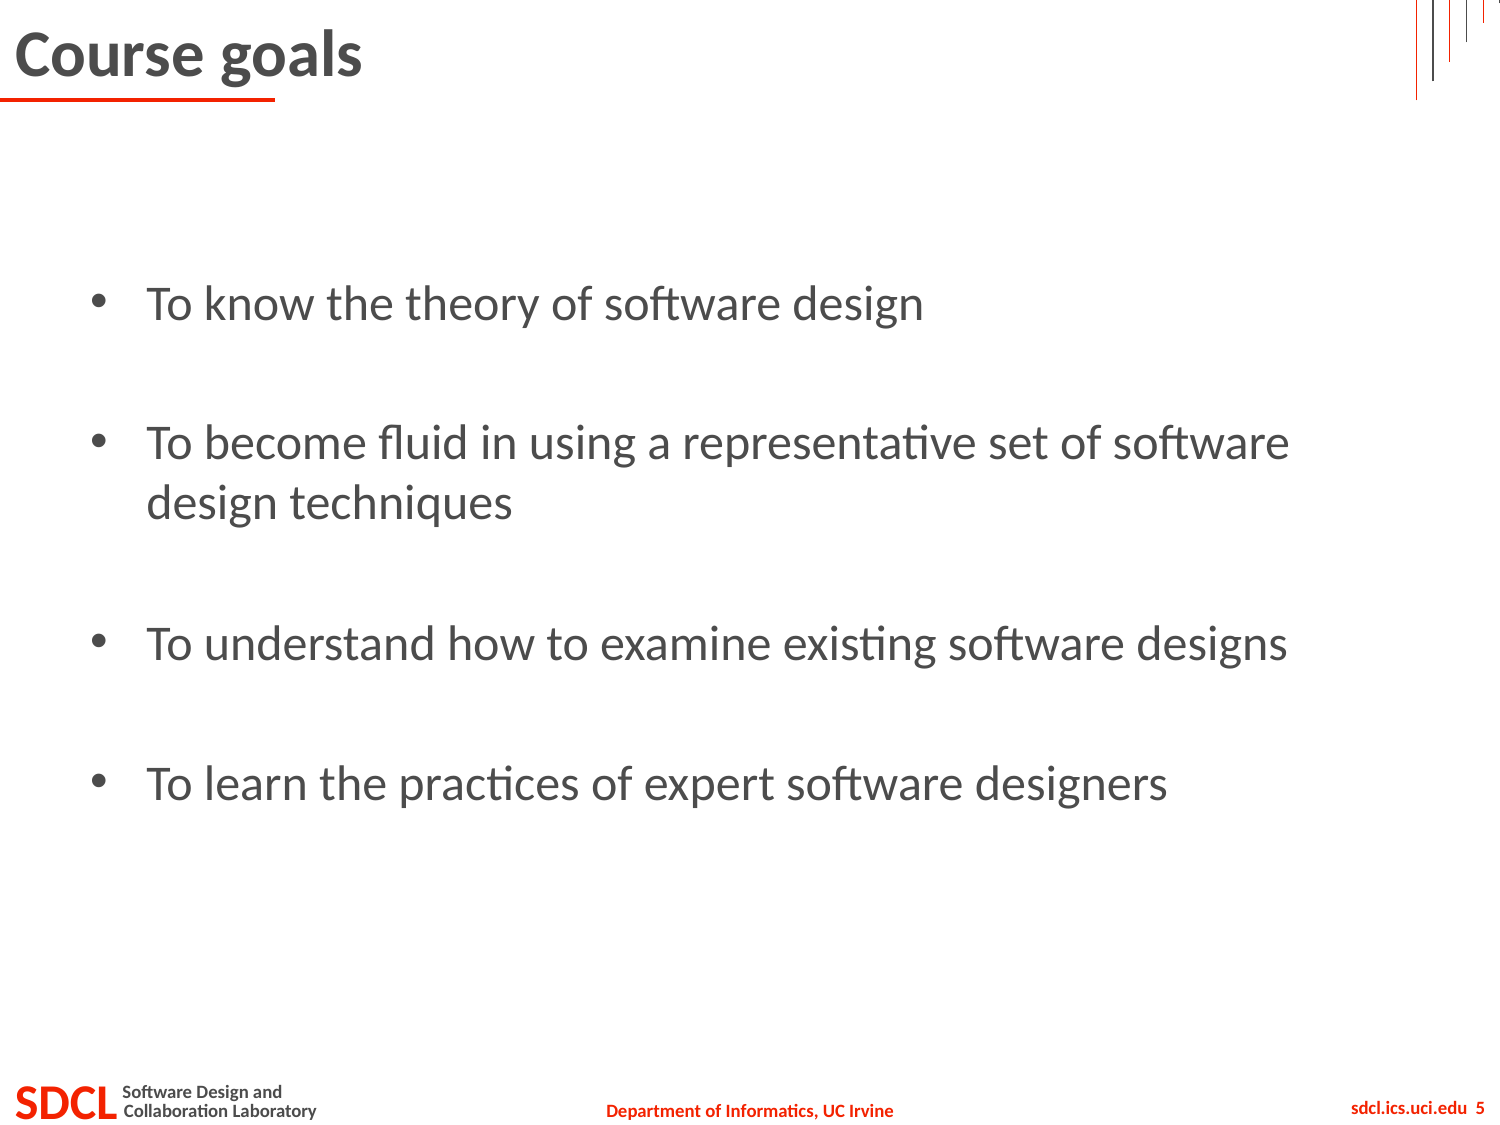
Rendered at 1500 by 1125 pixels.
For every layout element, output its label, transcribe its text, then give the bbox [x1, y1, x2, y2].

list To know the theory of software design To become fluid in using a representative set of software design techniques To understand how to examine existing software designs To learn the practices of expert software designers [75, 262, 1417, 1005]
title Course goals [0, 0, 1350, 100]
